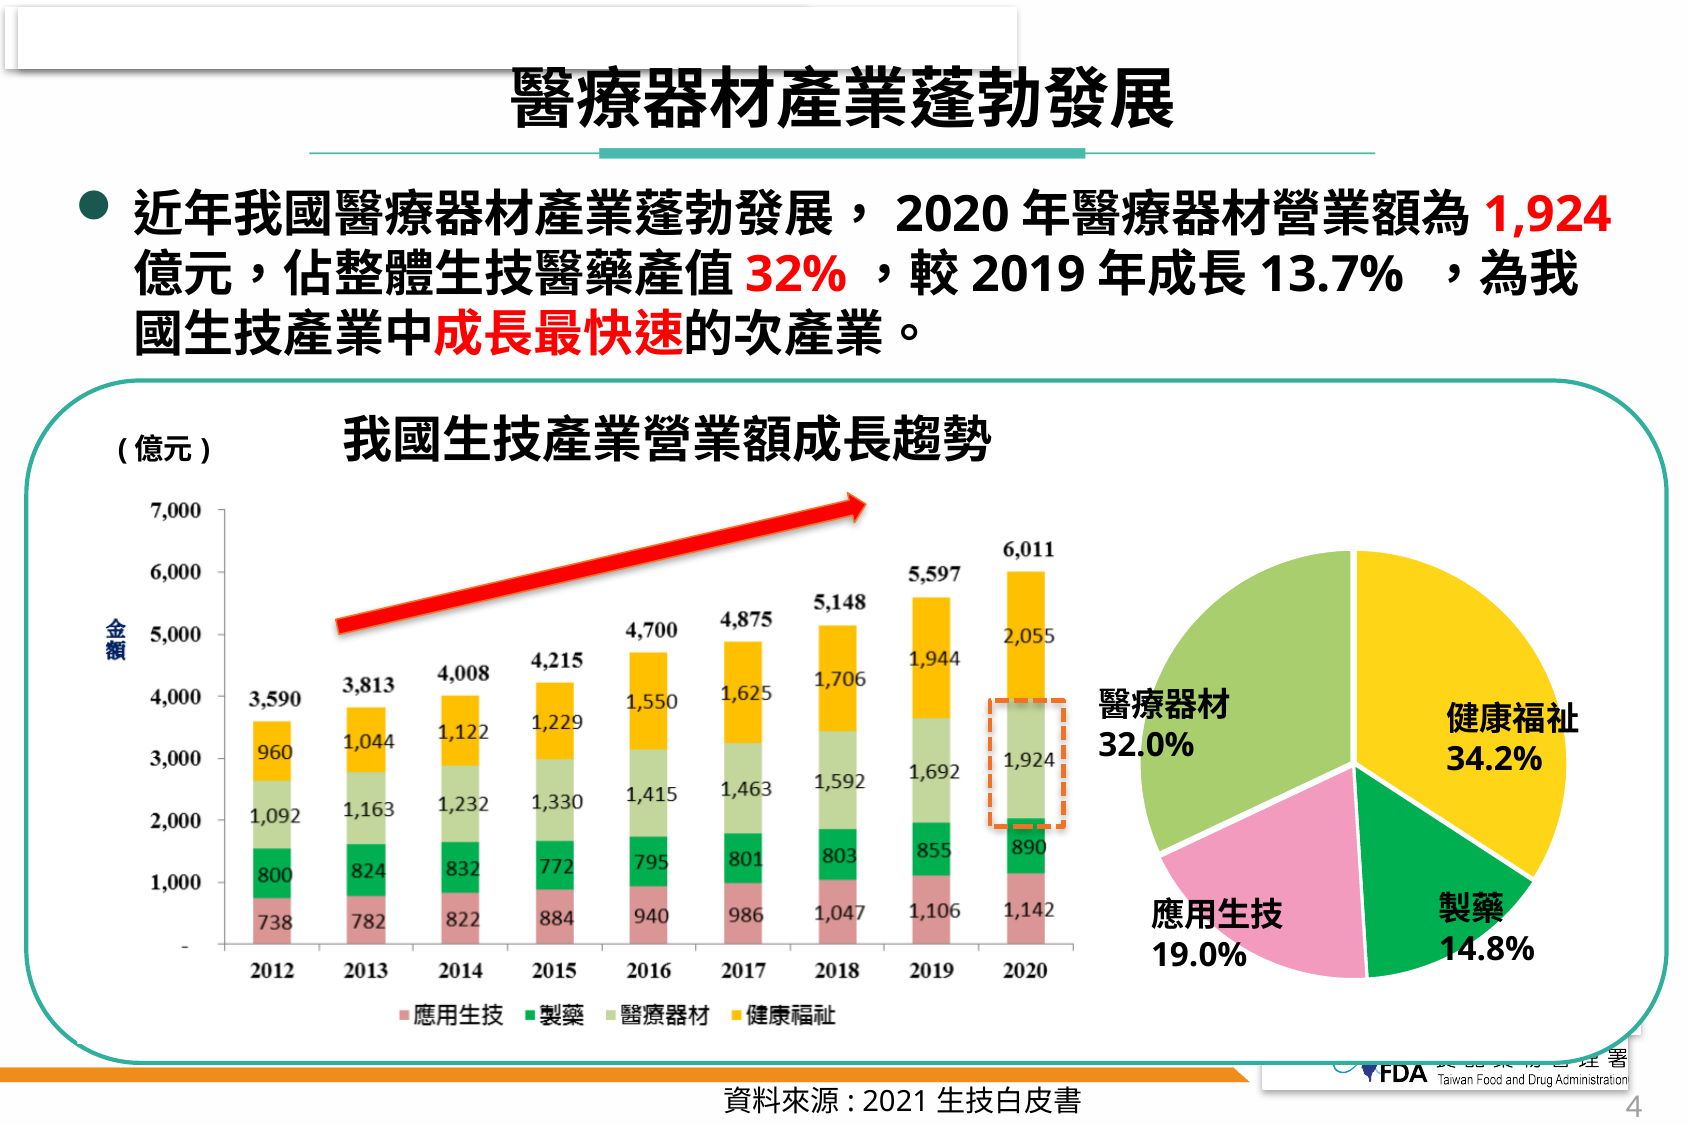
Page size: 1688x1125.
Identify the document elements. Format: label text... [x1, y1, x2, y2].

text_box [86, 996, 1659, 1065]
text_box 資料來源: 2021生技白皮書 [708, 1074, 1098, 1125]
picture [0, 0, 1688, 1125]
text_box 我國生技產業營業額成長趨勢 [327, 400, 1035, 471]
chart [978, 538, 1688, 989]
text_box (億元) [103, 423, 251, 471]
text_box 醫療器材產業蓬勃發展 [77, 46, 1609, 142]
picture [1320, 989, 1688, 1125]
text_box 4 [1263, 1076, 1658, 1125]
text_box [24, 394, 1669, 1043]
picture [77, 473, 1105, 1044]
text_box 近年我國醫療器材產業蓬勃發展，2020年醫療器材營業額為1,924 億元，佔整體生技醫藥產值32%，較2019年成長13.7% ，為我國生技產業中成長最快速的次產業。 [60, 174, 1639, 394]
